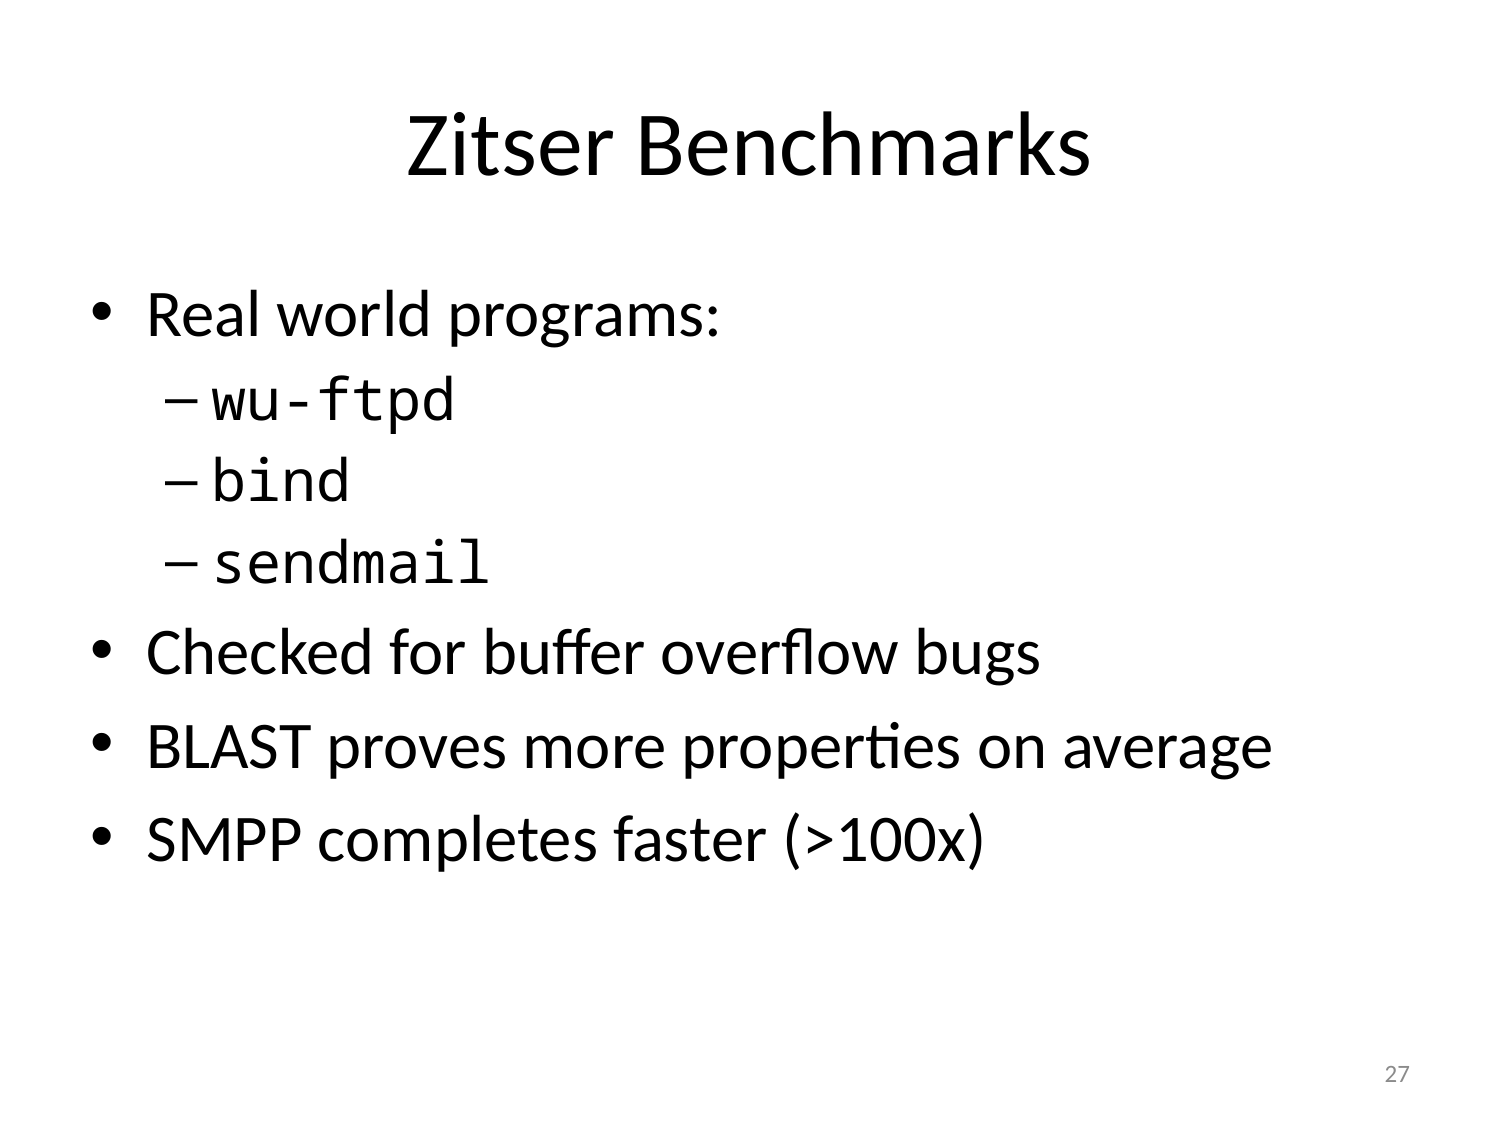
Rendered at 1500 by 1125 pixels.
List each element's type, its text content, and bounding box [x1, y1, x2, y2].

slide_number 27 [1074, 1042, 1425, 1103]
list Real world programs: wu-ftpd bind sendmail Checked for buffer overflow bugs BLAST proves more properties on average SMPP completes faster (>100x) [75, 262, 1425, 963]
title Zitser Benchmarks [75, 45, 1425, 233]
